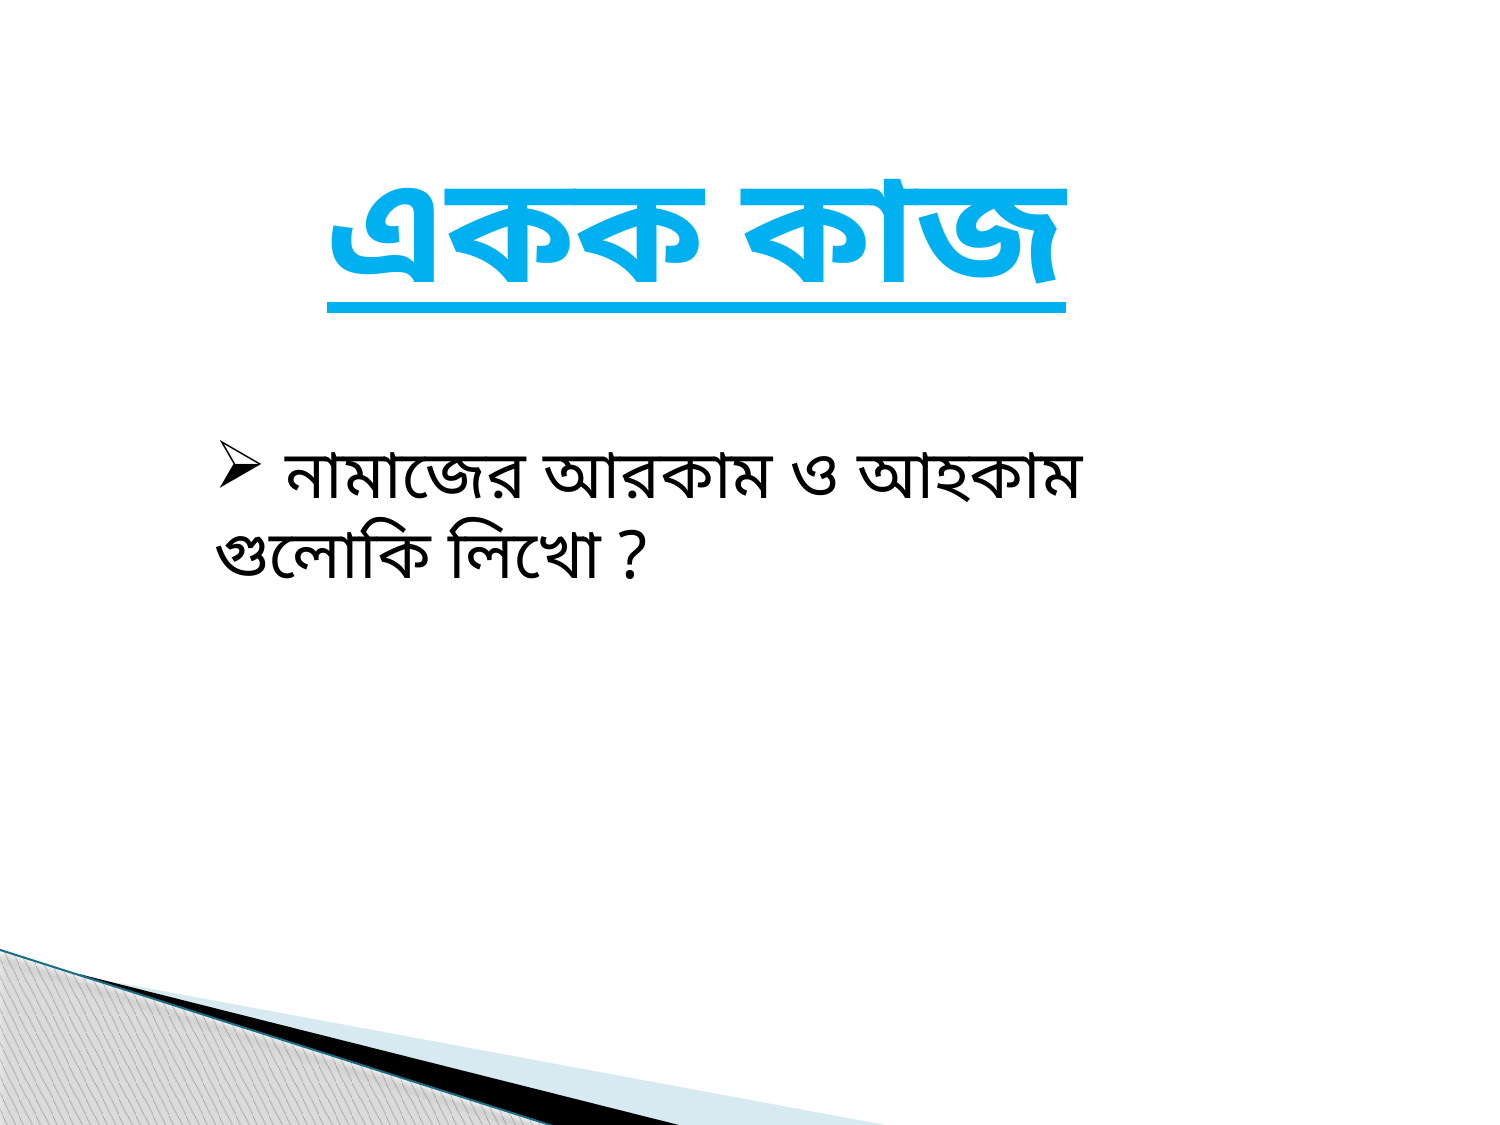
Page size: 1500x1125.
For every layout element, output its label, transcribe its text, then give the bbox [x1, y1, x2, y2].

text_box নামাজের আরকাম ও আহকাম গুলোকি লিখো ? [199, 424, 1325, 600]
text_box একক কাজ [312, 124, 1081, 320]
